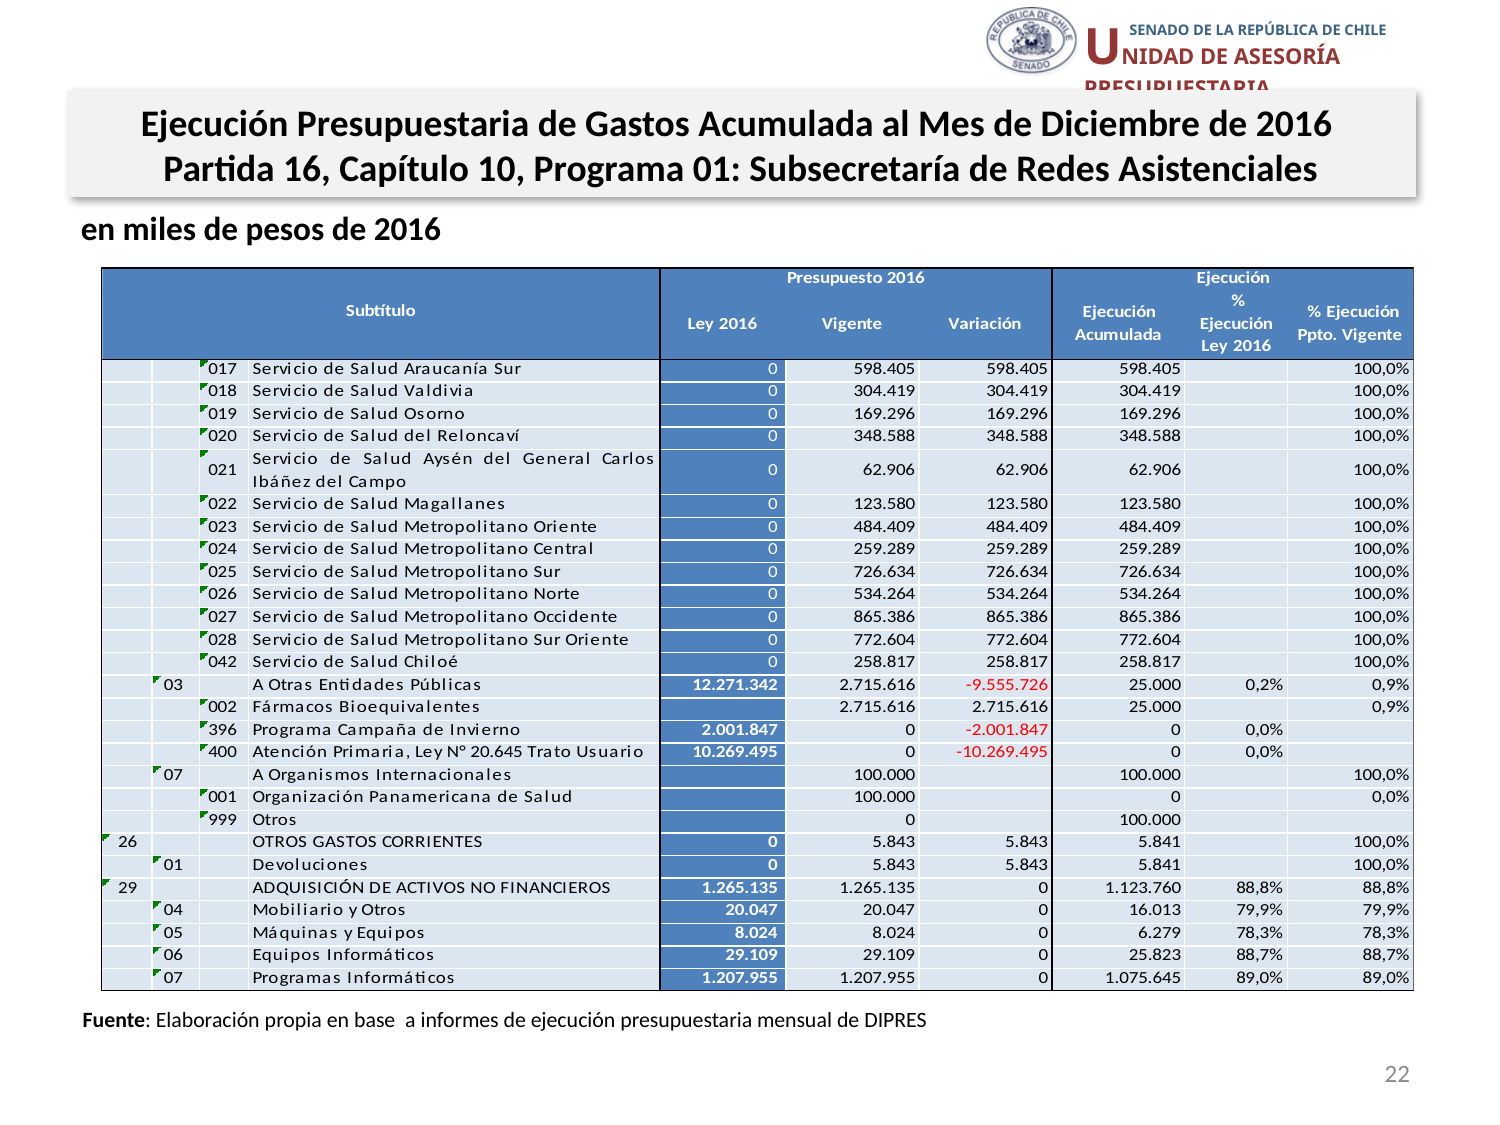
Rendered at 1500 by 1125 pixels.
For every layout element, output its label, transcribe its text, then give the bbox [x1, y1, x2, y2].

picture [986, 7, 1079, 76]
text_box Fuente: Elaboración propia en base a informes de ejecución presupuestaria mensual de DIPRES [67, 998, 1447, 1059]
text_box en miles de pesos de 2016 [66, 199, 1417, 275]
slide_number 22 [1074, 1059, 1425, 1103]
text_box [100, 266, 1416, 992]
text_box Ejecución Presupuestaria de Gastos Acumulada al Mes de Diciembre de 2016 Partida 16, Capítulo 10, Programa 01: Subsecretaría de Redes Asistenciales [67, 90, 1415, 197]
